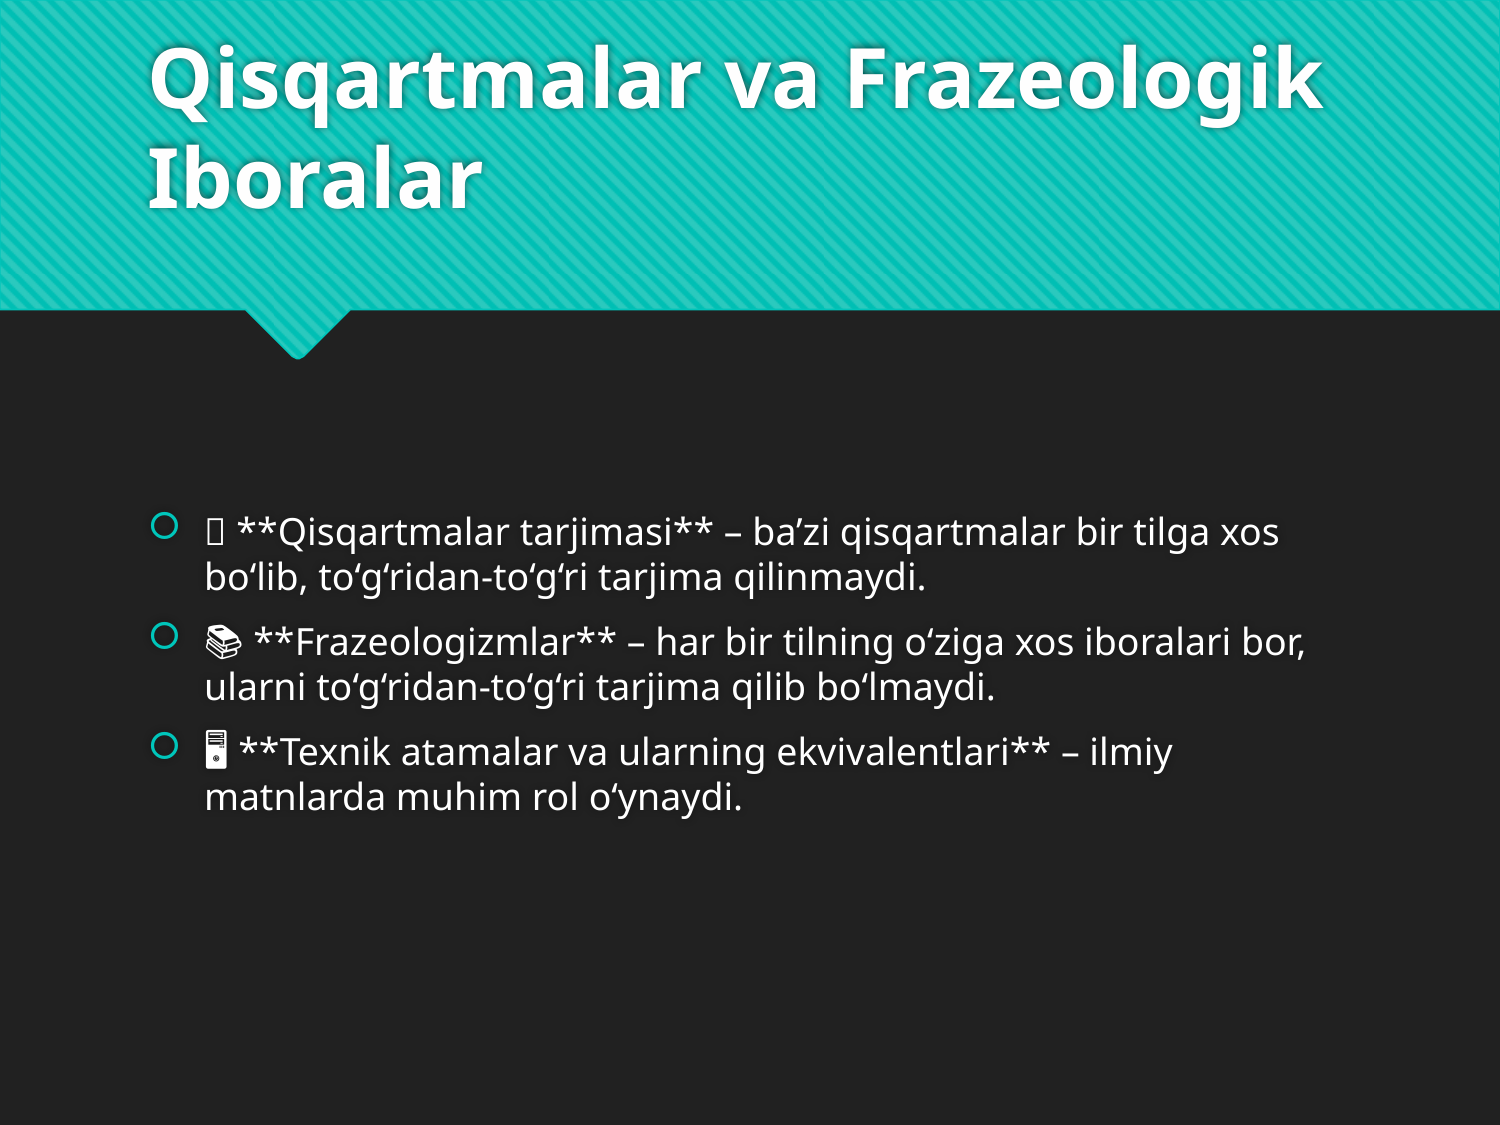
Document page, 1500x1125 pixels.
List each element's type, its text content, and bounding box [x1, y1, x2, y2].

title Qisqartmalar va Frazeologik Iboralar [132, 73, 1368, 233]
list 🔬 **Qisqartmalar tarjimasi** – ba’zi qisqartmalar bir tilga xos bo‘lib, to‘g‘ridan-to‘g‘ri tarjima qilinmaydi. 📚 **Frazeologizmlar** – har bir tilning o‘ziga xos iboralari bor, ularni to‘g‘ridan-to‘g‘ri tarjima qilib bo‘lmaydi. 🖥️ **Texnik atamalar va ularning ekvivalentlari** – ilmiy matnlarda muhim rol o‘ynaydi. [132, 364, 1368, 962]
